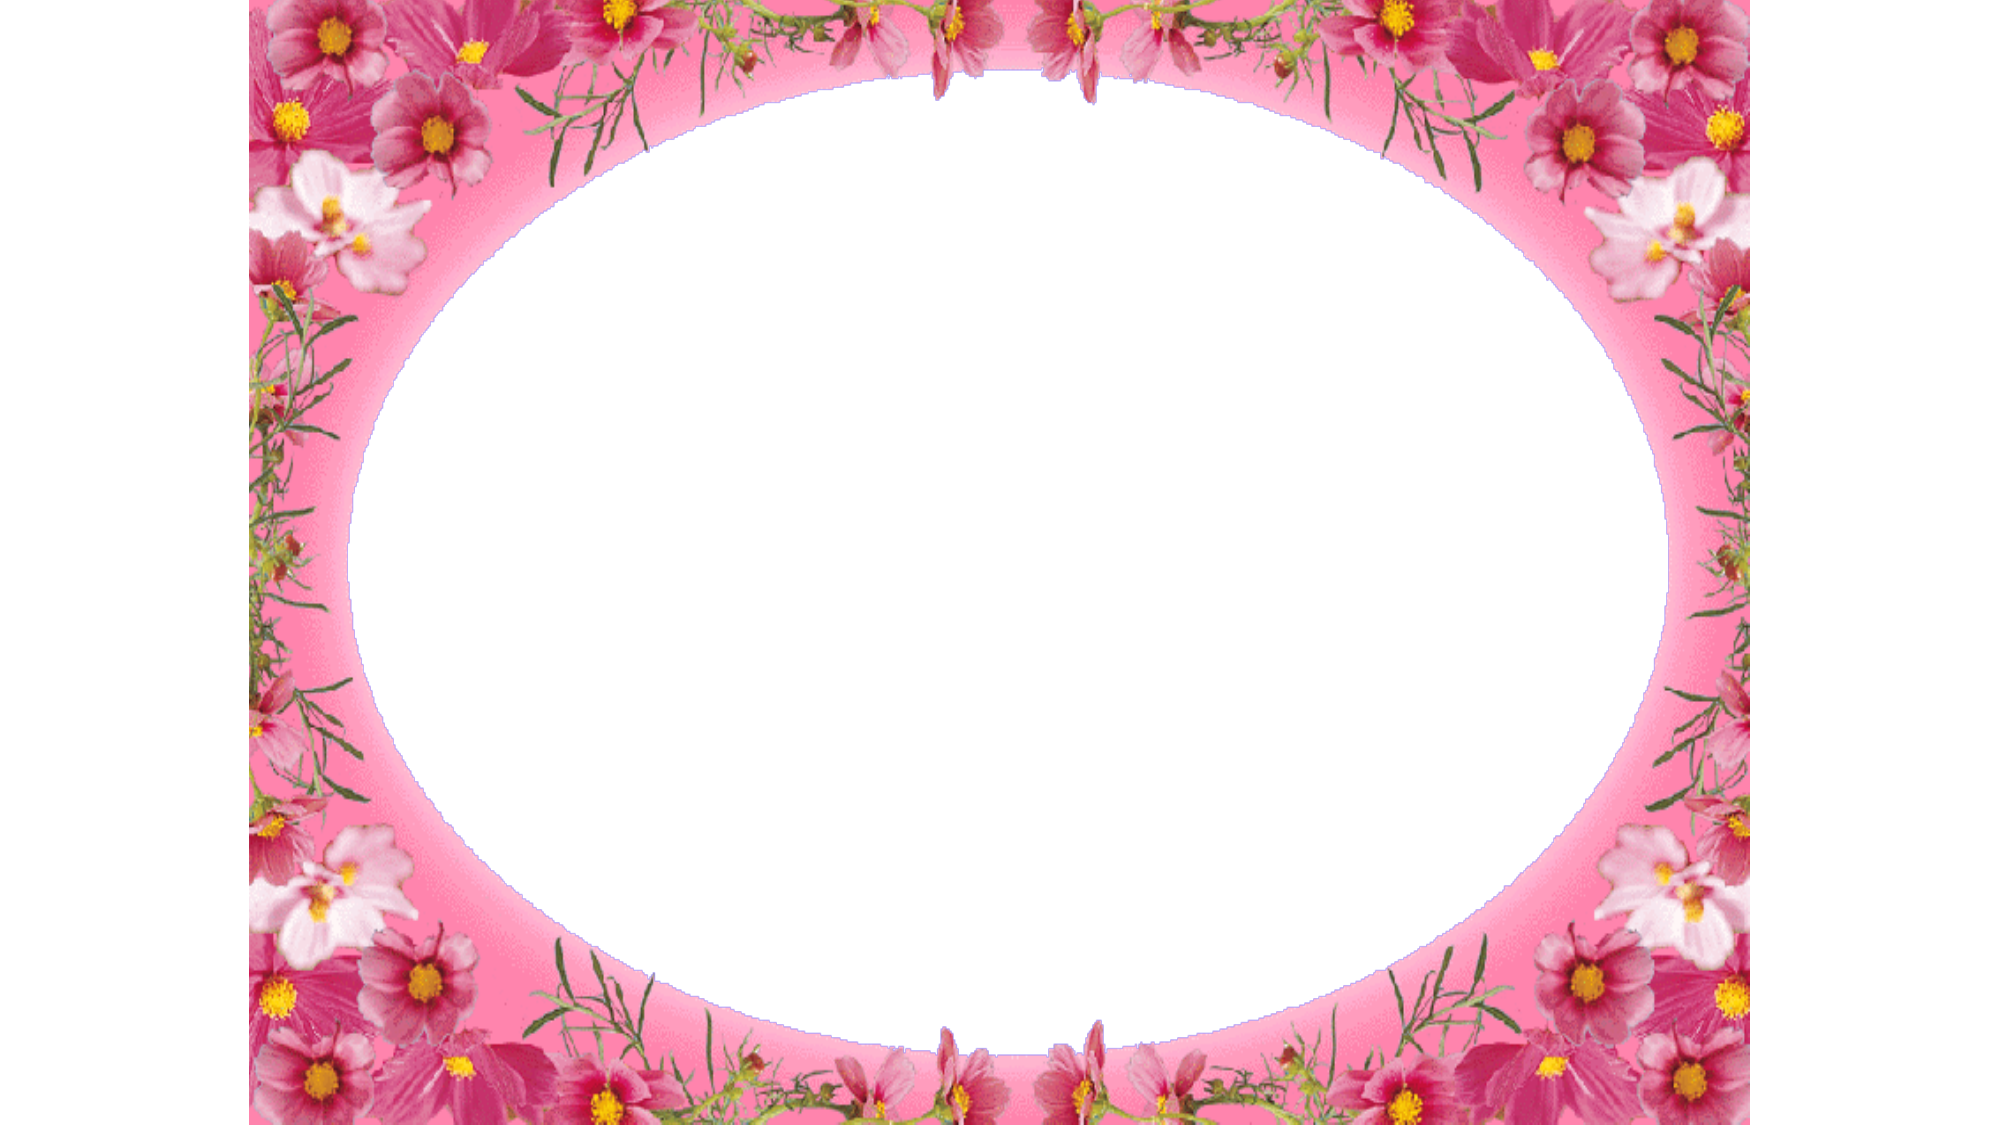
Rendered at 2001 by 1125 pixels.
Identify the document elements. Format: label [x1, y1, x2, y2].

picture [249, 0, 1750, 1125]
